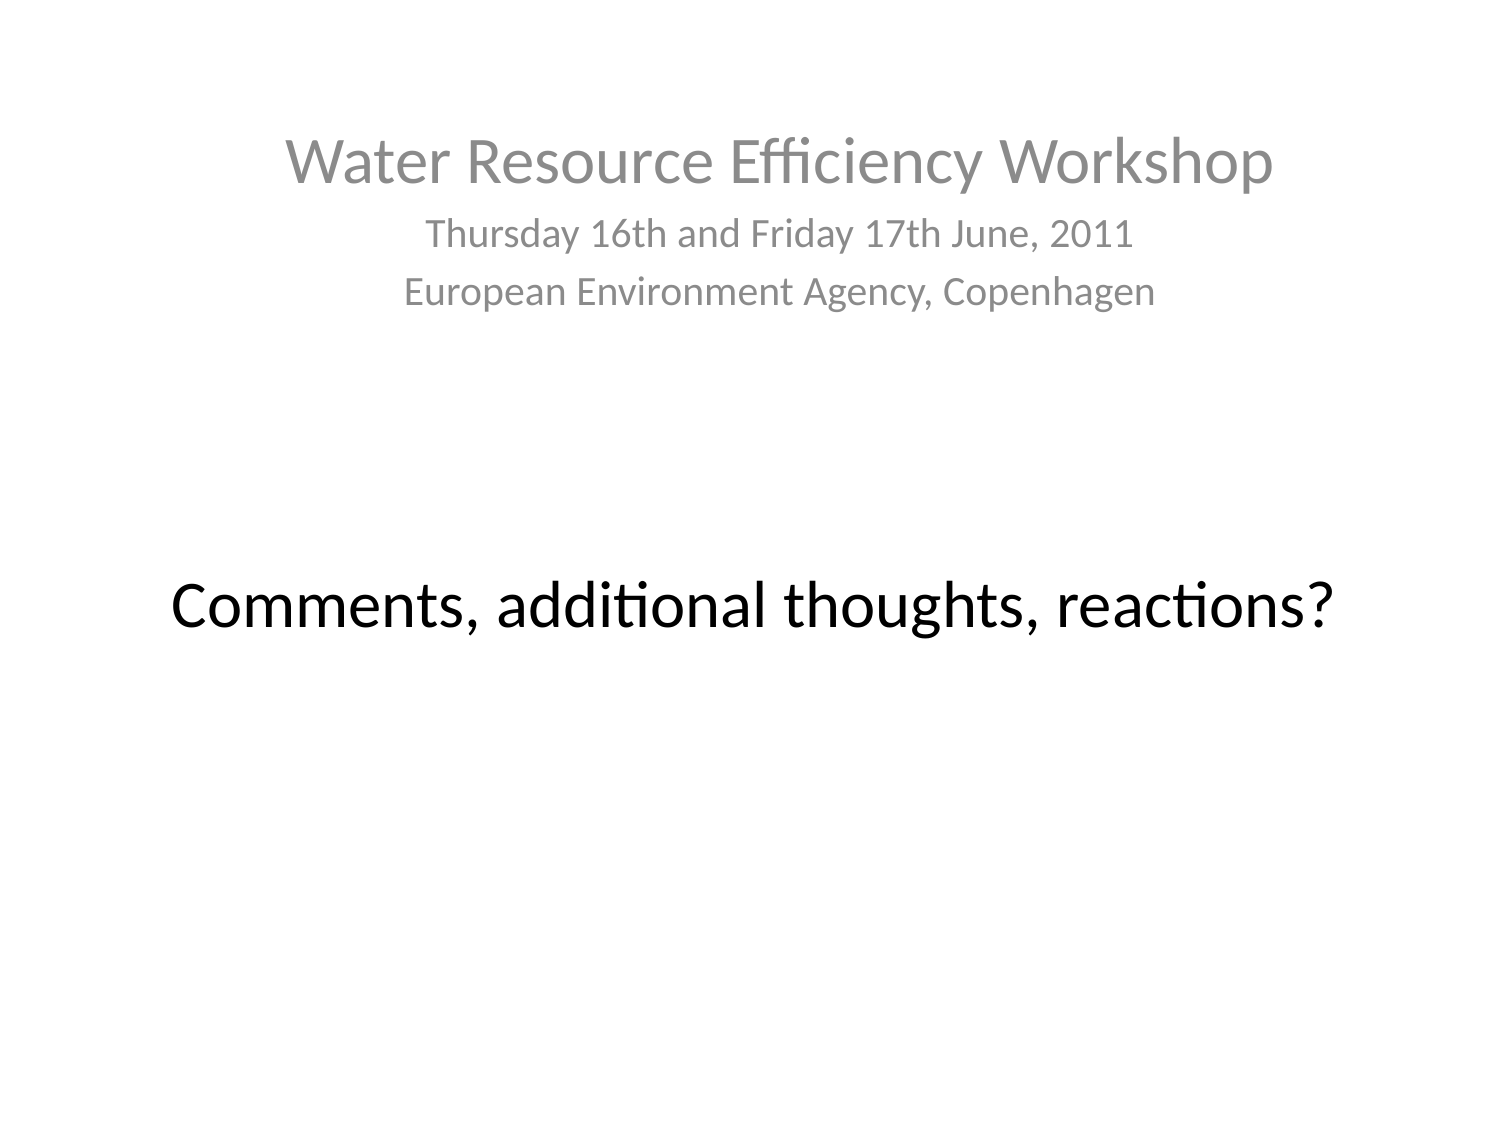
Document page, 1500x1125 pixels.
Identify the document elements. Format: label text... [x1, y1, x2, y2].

title Comments, additional thoughts, reactions? [124, 479, 1400, 721]
subtitle Water Resource Efficiency Workshop Thursday 16th and Friday 17th June, 2011 European Environment Agency, Copenhagen [255, 109, 1306, 398]
